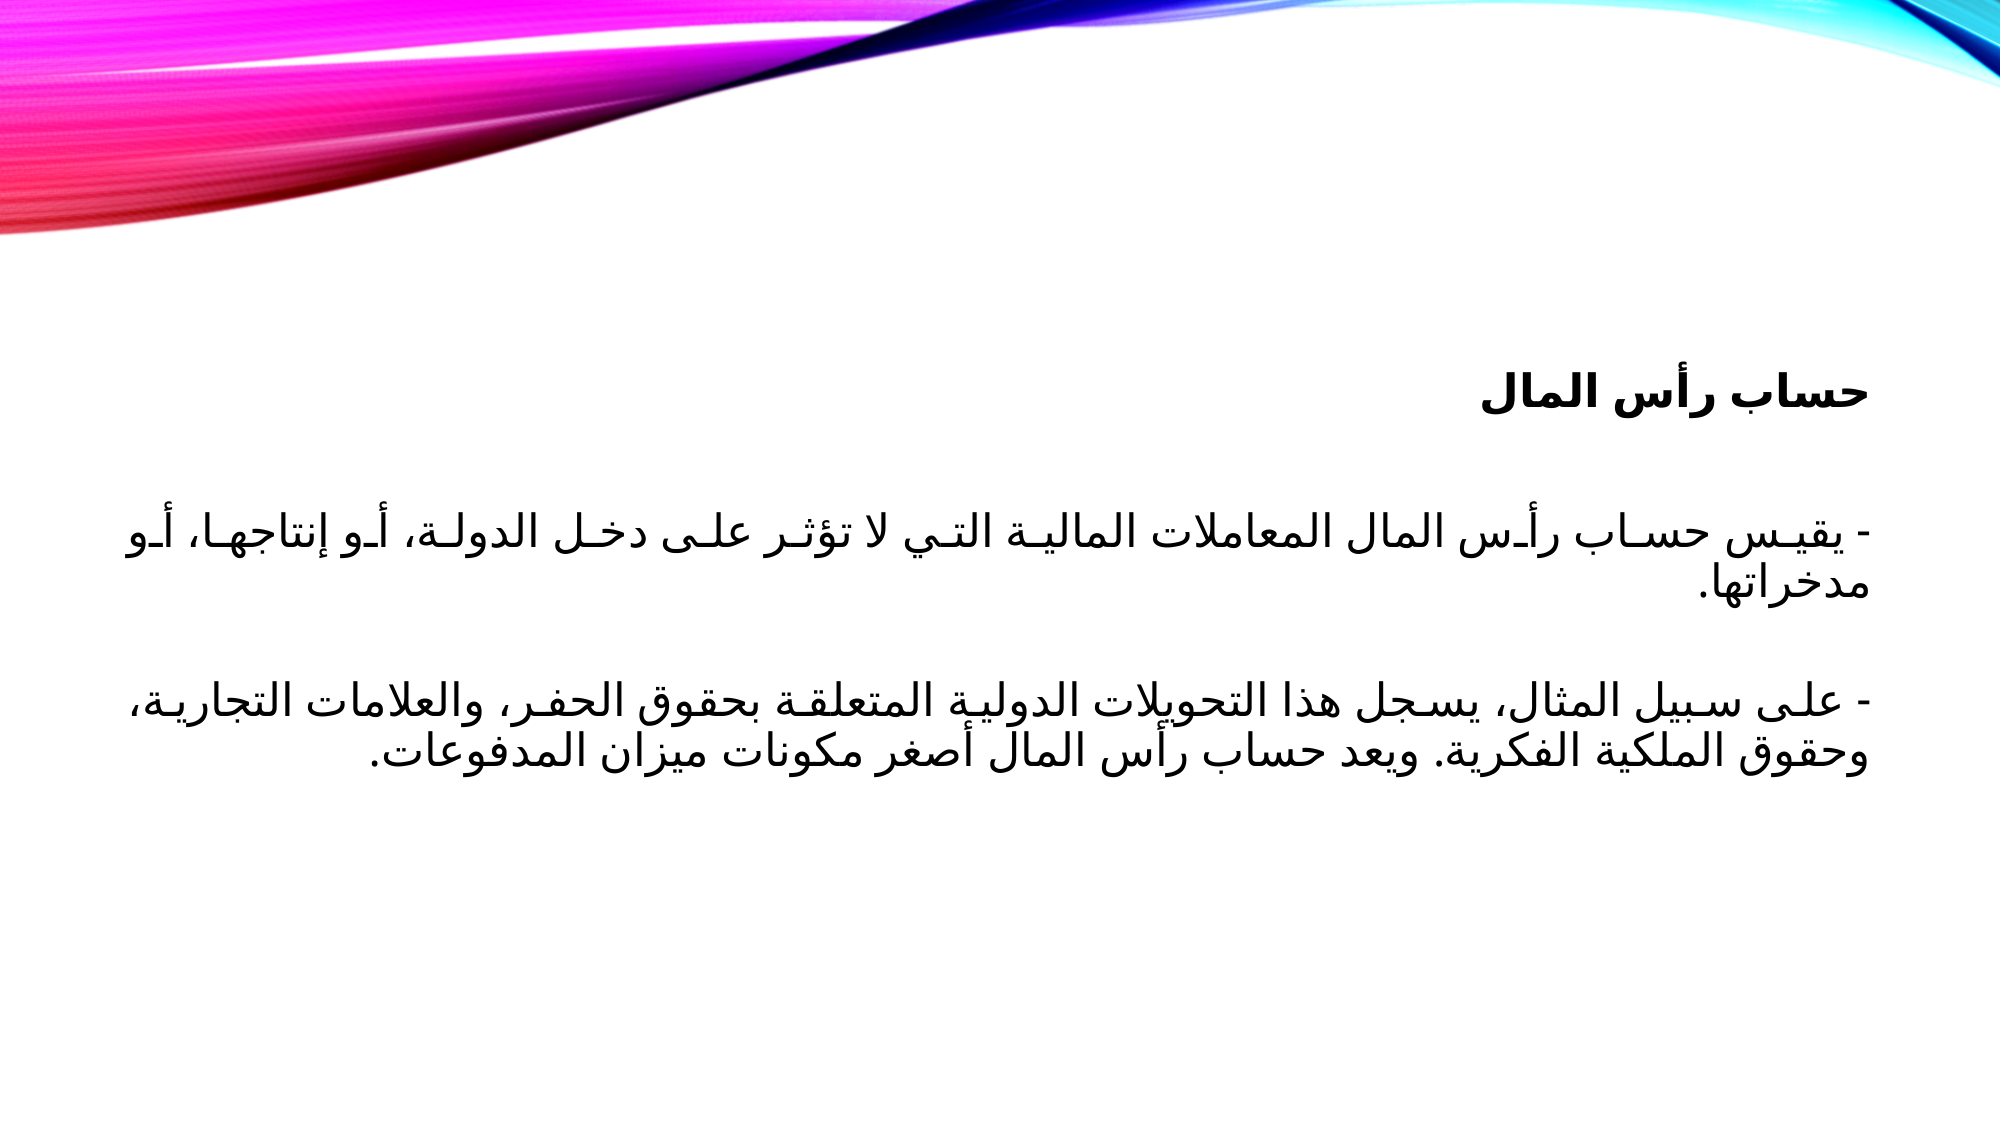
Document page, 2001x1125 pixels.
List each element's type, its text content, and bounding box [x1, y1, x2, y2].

picture [1910, 0, 2000, 45]
picture [0, 0, 2000, 237]
picture [1890, 0, 2000, 75]
list حساب رأس المال - يقيس حساب رأس المال المعاملات المالية التي لا تؤثر على دخل الدولة، أو إنتاجها، أو مدخراتها. - على سبيل المثال، يسجل هذا التحويلات الدولية المتعلقة بحقوق الحفر، والعلامات التجارية، وحقوق الملكية الفكرية. ويعد حساب رأس المال أصغر مكونات ميزان المدفوعات. [112, 360, 1888, 1021]
